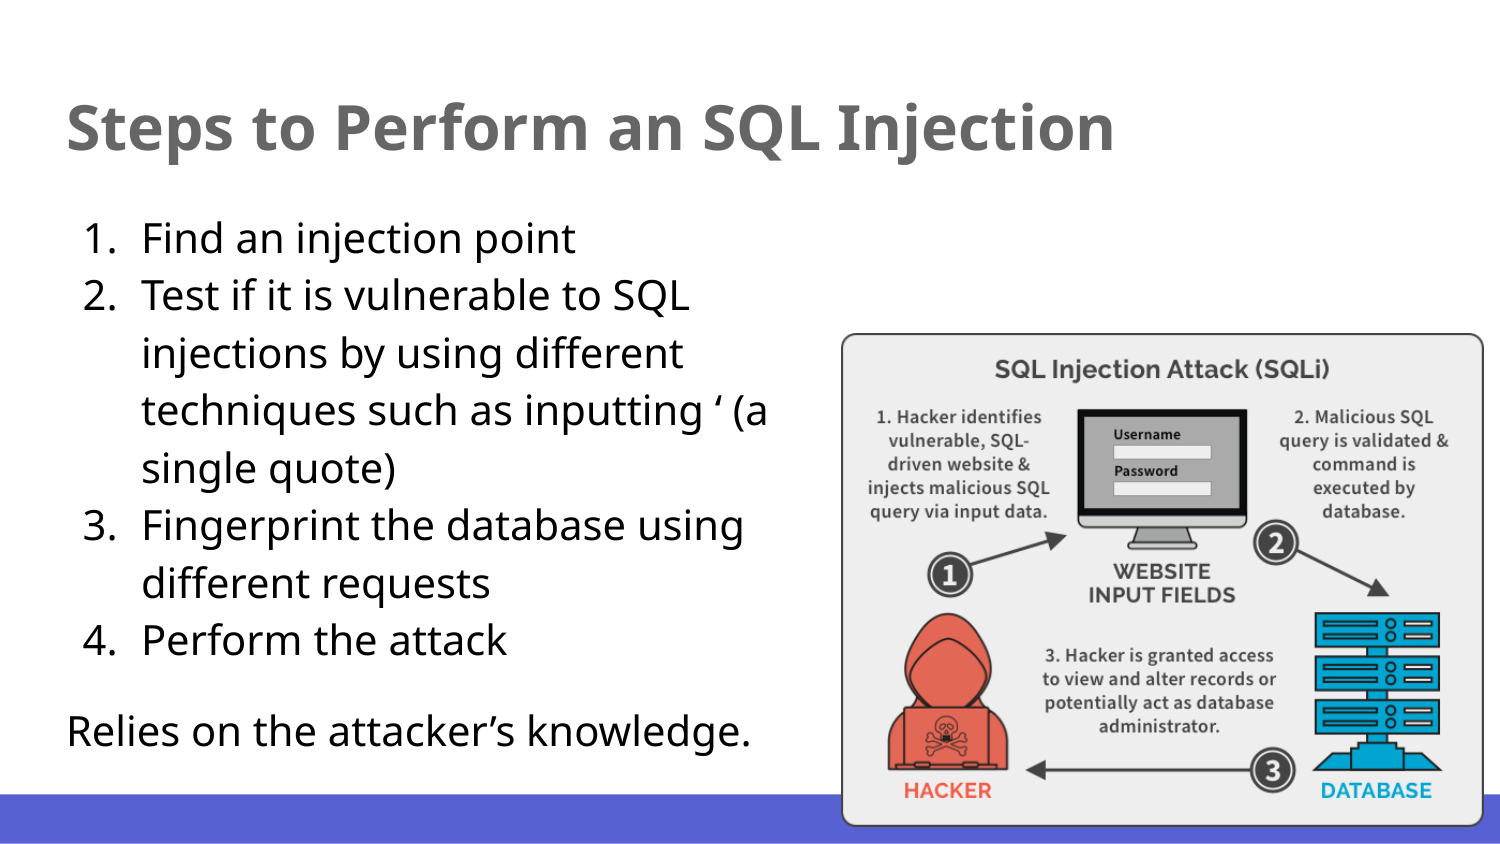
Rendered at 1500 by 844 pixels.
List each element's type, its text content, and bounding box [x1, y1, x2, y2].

list Find an injection point Test if it is vulnerable to SQL injections by using different techniques such as inputting ‘ (a single quote) Fingerprint the database using different requests Perform the attack Relies on the attacker’s knowledge. [51, 189, 834, 754]
title Steps to Perform an SQL Injection [51, 72, 1449, 176]
picture [840, 333, 1484, 827]
